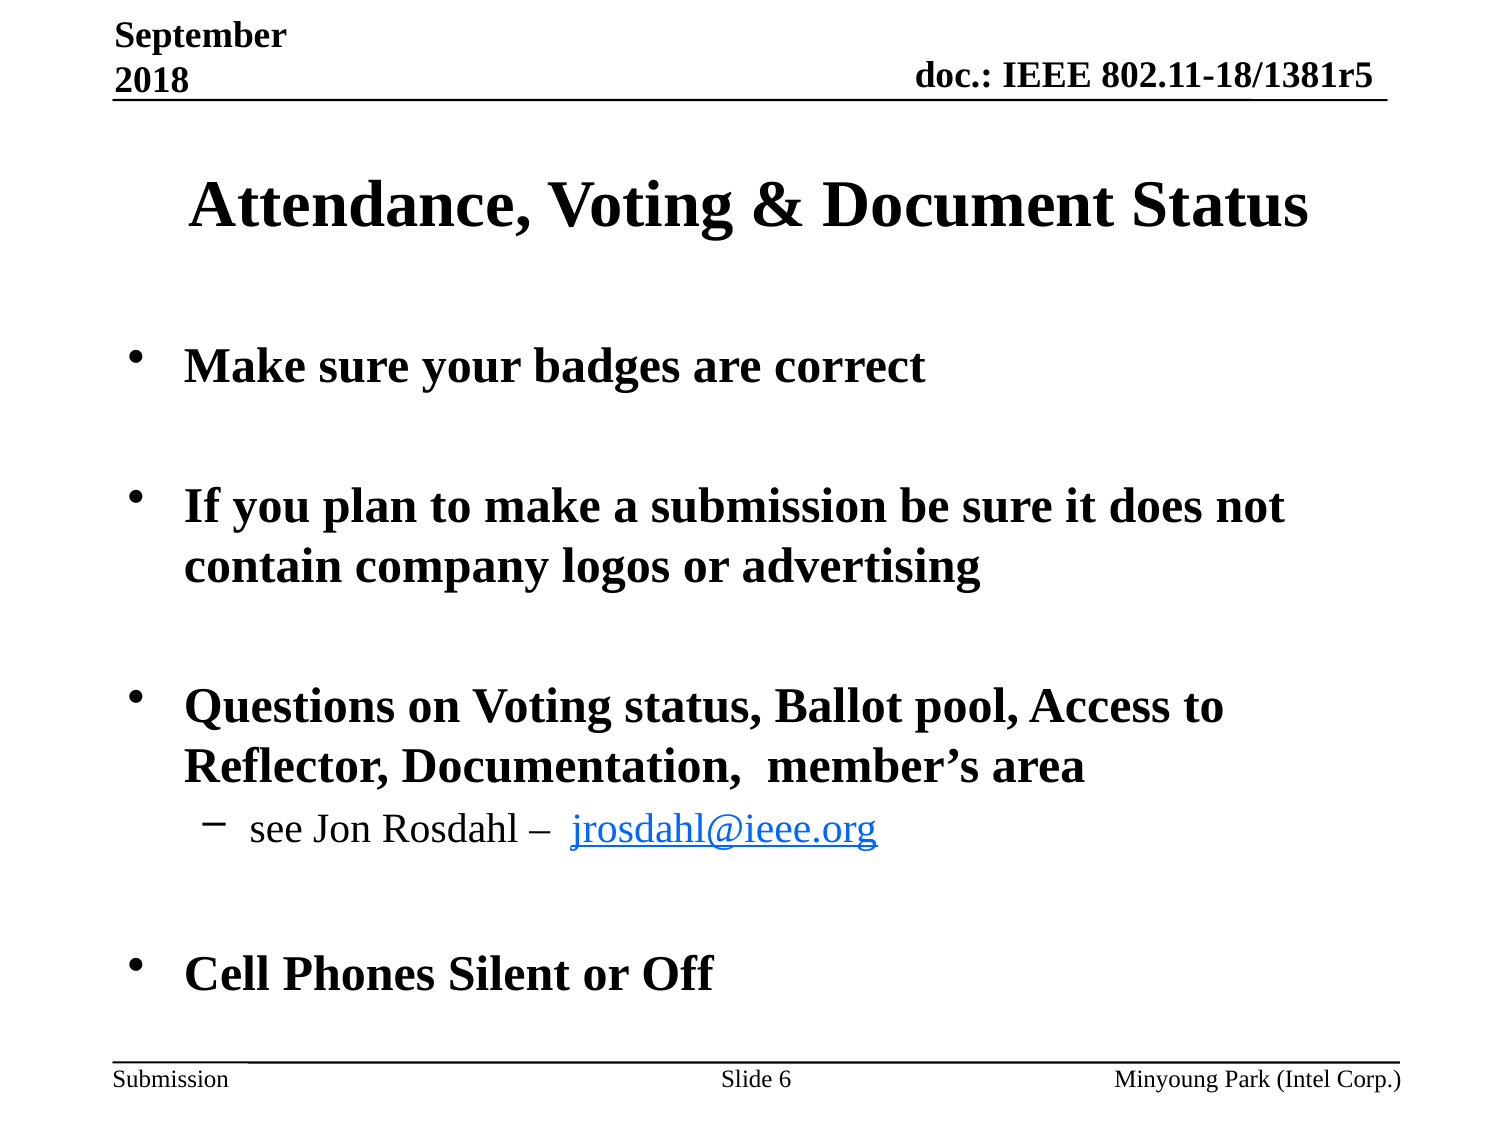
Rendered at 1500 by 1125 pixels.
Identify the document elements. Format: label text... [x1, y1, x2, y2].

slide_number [114, 54, 335, 101]
footer Minyoung Park (Intel Corp.) [949, 1061, 1402, 1093]
slide_number Slide 6 [712, 1061, 800, 1093]
title Attendance, Voting & Document Status [112, 112, 1388, 288]
list Make sure your badges are correct If you plan to make a submission be sure it does not contain company logos or advertising Questions on Voting status, Ballot pool, Access to Reflector, Documentation, member’s area see Jon Rosdahl – jrosdahl@ieee.org Cell Phones Silent or Off [112, 324, 1388, 1000]
